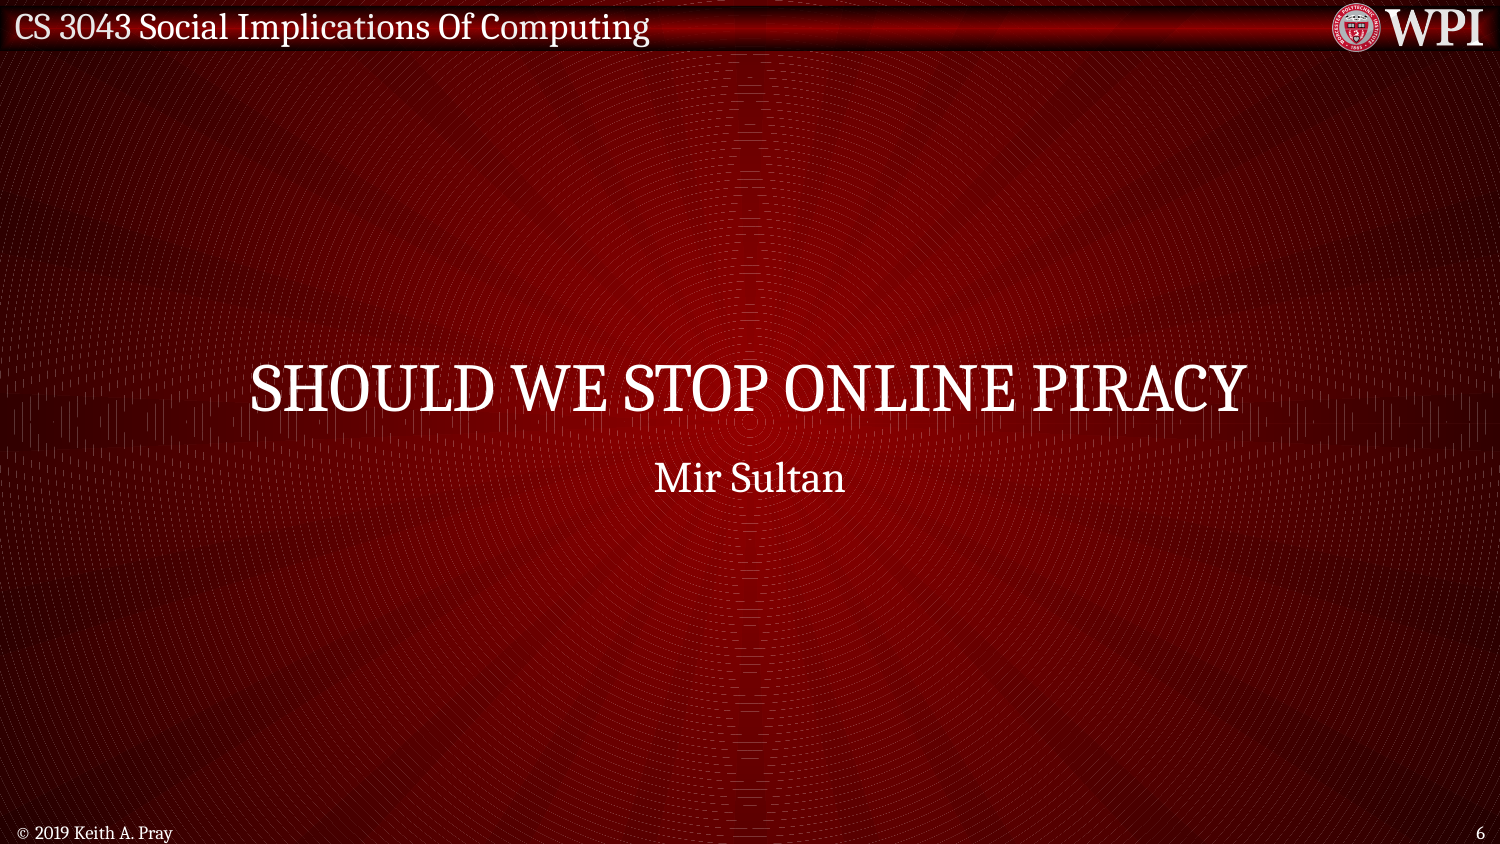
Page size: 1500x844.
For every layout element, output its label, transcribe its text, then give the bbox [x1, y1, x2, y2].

title Should we stop online piracy [150, 187, 1350, 433]
picture [1332, 3, 1483, 52]
slide_number 6 [1397, 819, 1500, 844]
list Mir Sultan [150, 446, 1350, 572]
footer © 2019 Keith A. Pray [0, 819, 913, 844]
